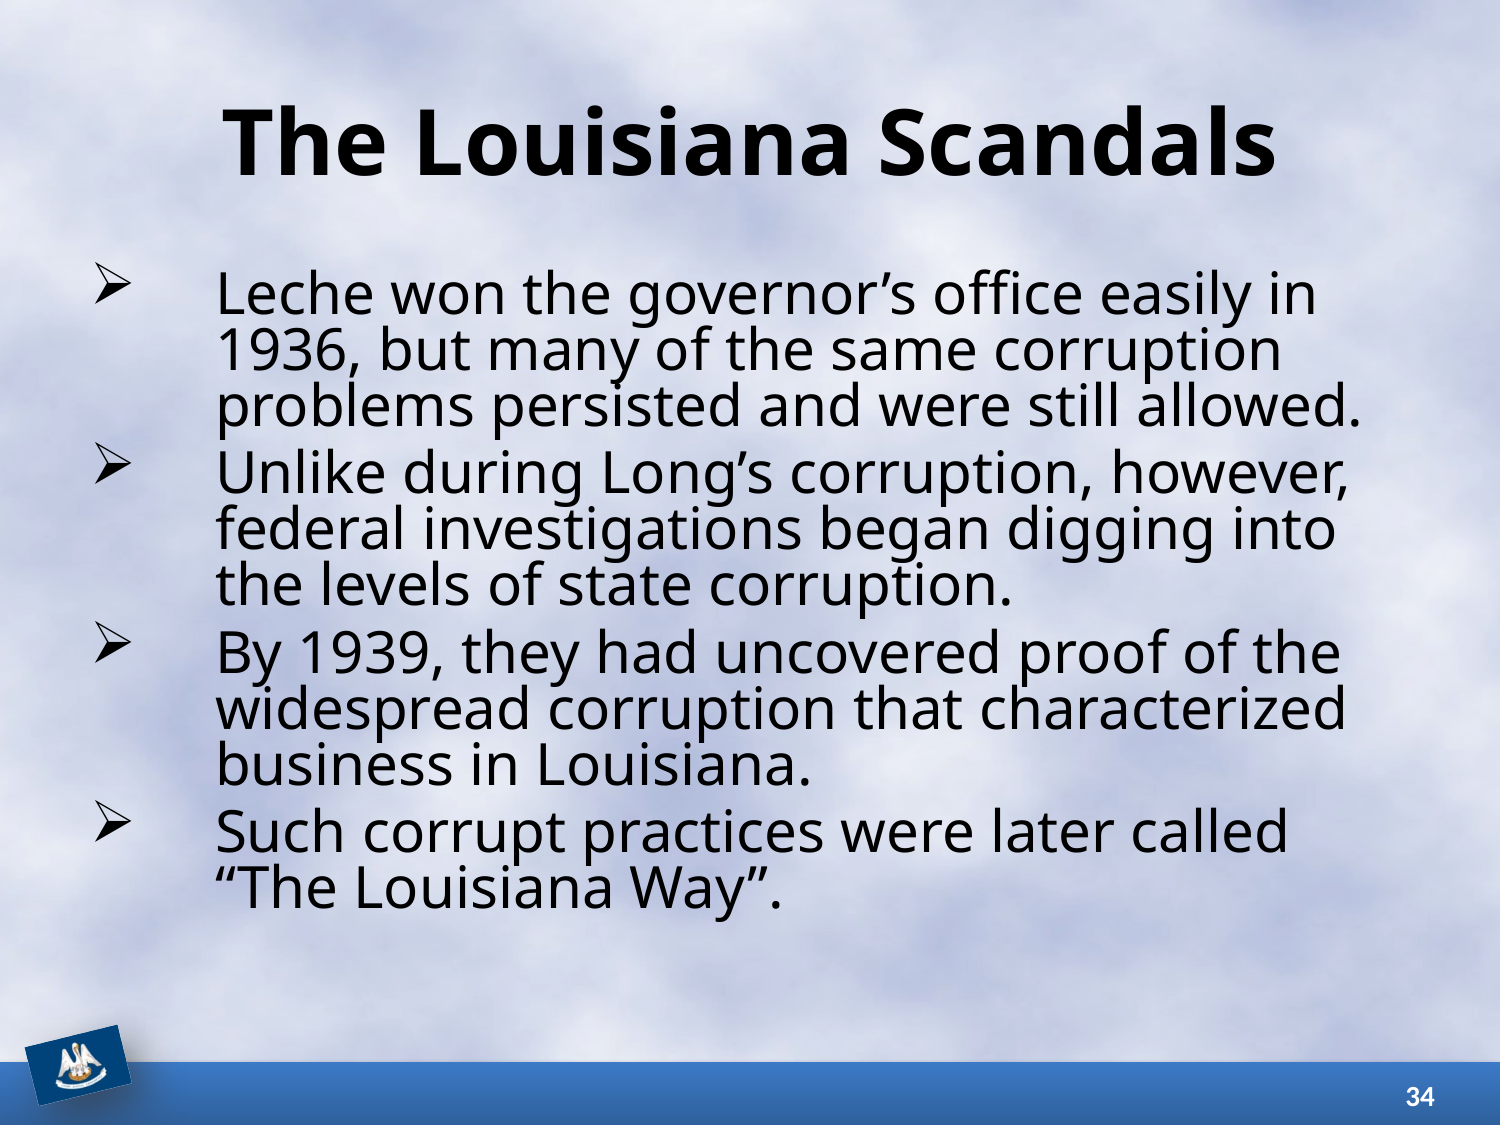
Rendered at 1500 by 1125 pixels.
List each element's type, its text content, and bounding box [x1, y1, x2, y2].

title The Louisiana Scandals [75, 45, 1425, 233]
picture [0, 0, 1500, 1105]
slide_number 34 [1100, 1065, 1450, 1125]
list Leche won the governor’s office easily in 1936, but many of the same corruption problems persisted and were still allowed. Unlike during Long’s corruption, however, federal investigations began digging into the levels of state corruption. By 1939, they had uncovered proof of the widespread corruption that characterized business in Louisiana. Such corrupt practices were later called “The Louisiana Way”. [75, 262, 1425, 1005]
